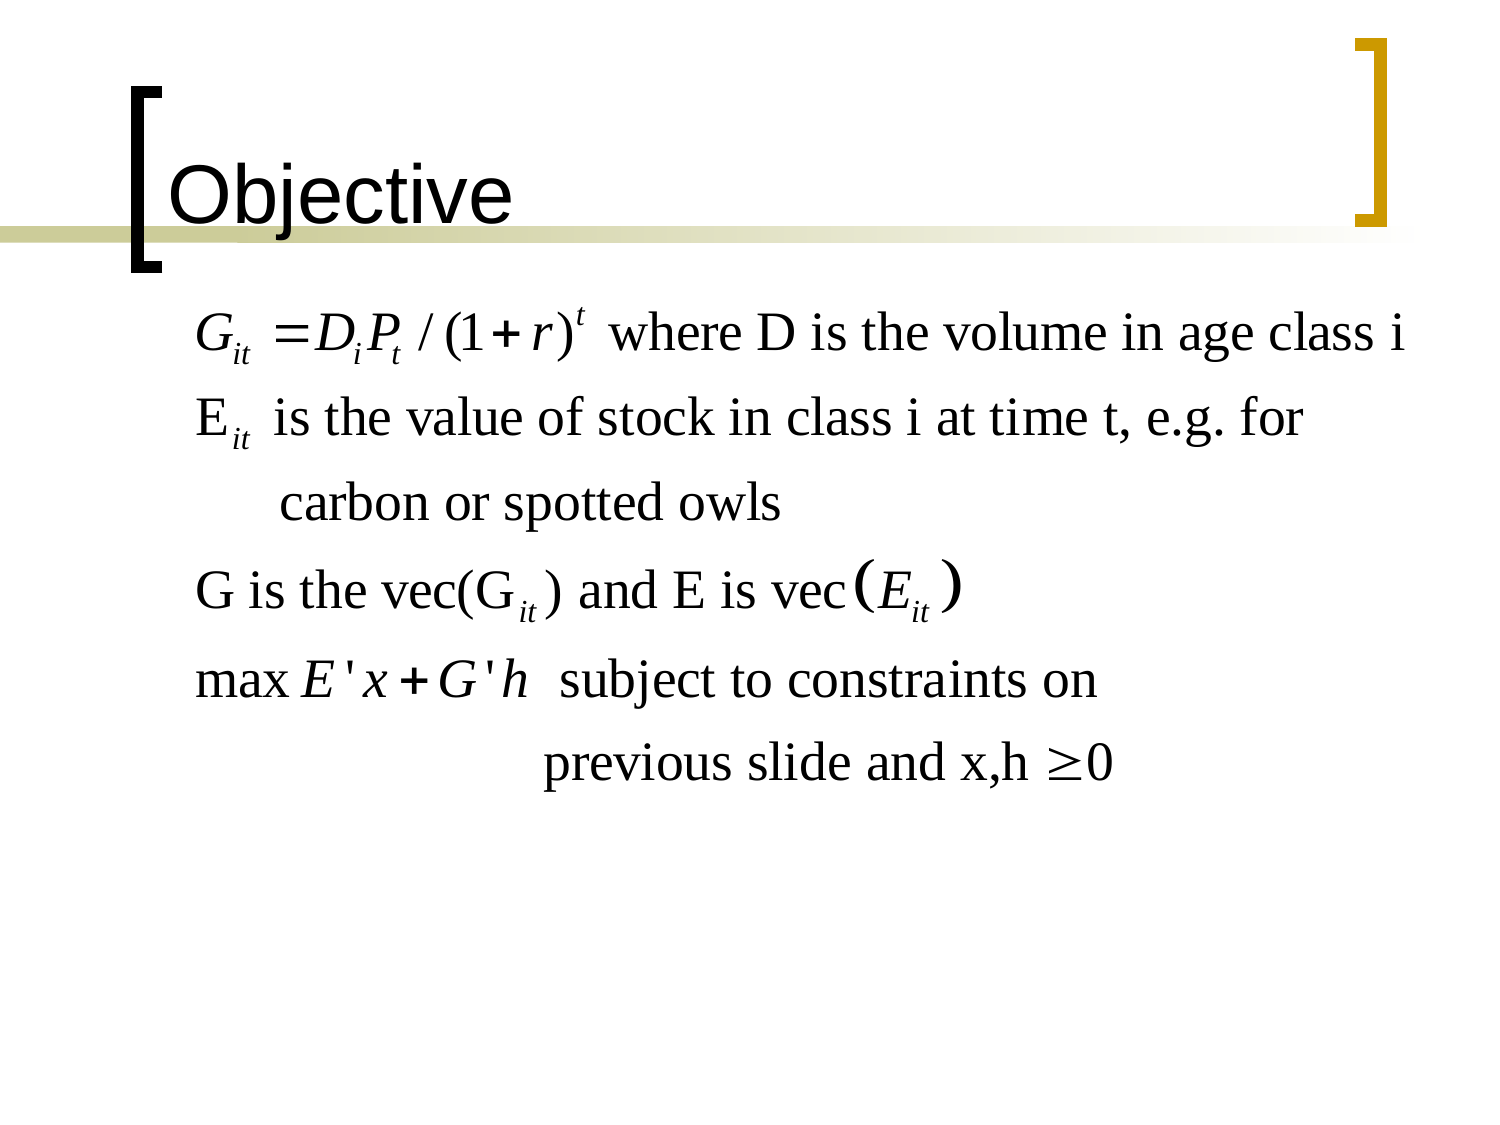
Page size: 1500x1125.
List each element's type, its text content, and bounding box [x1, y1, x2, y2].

title Objective [152, 15, 1328, 248]
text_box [187, 287, 1416, 807]
